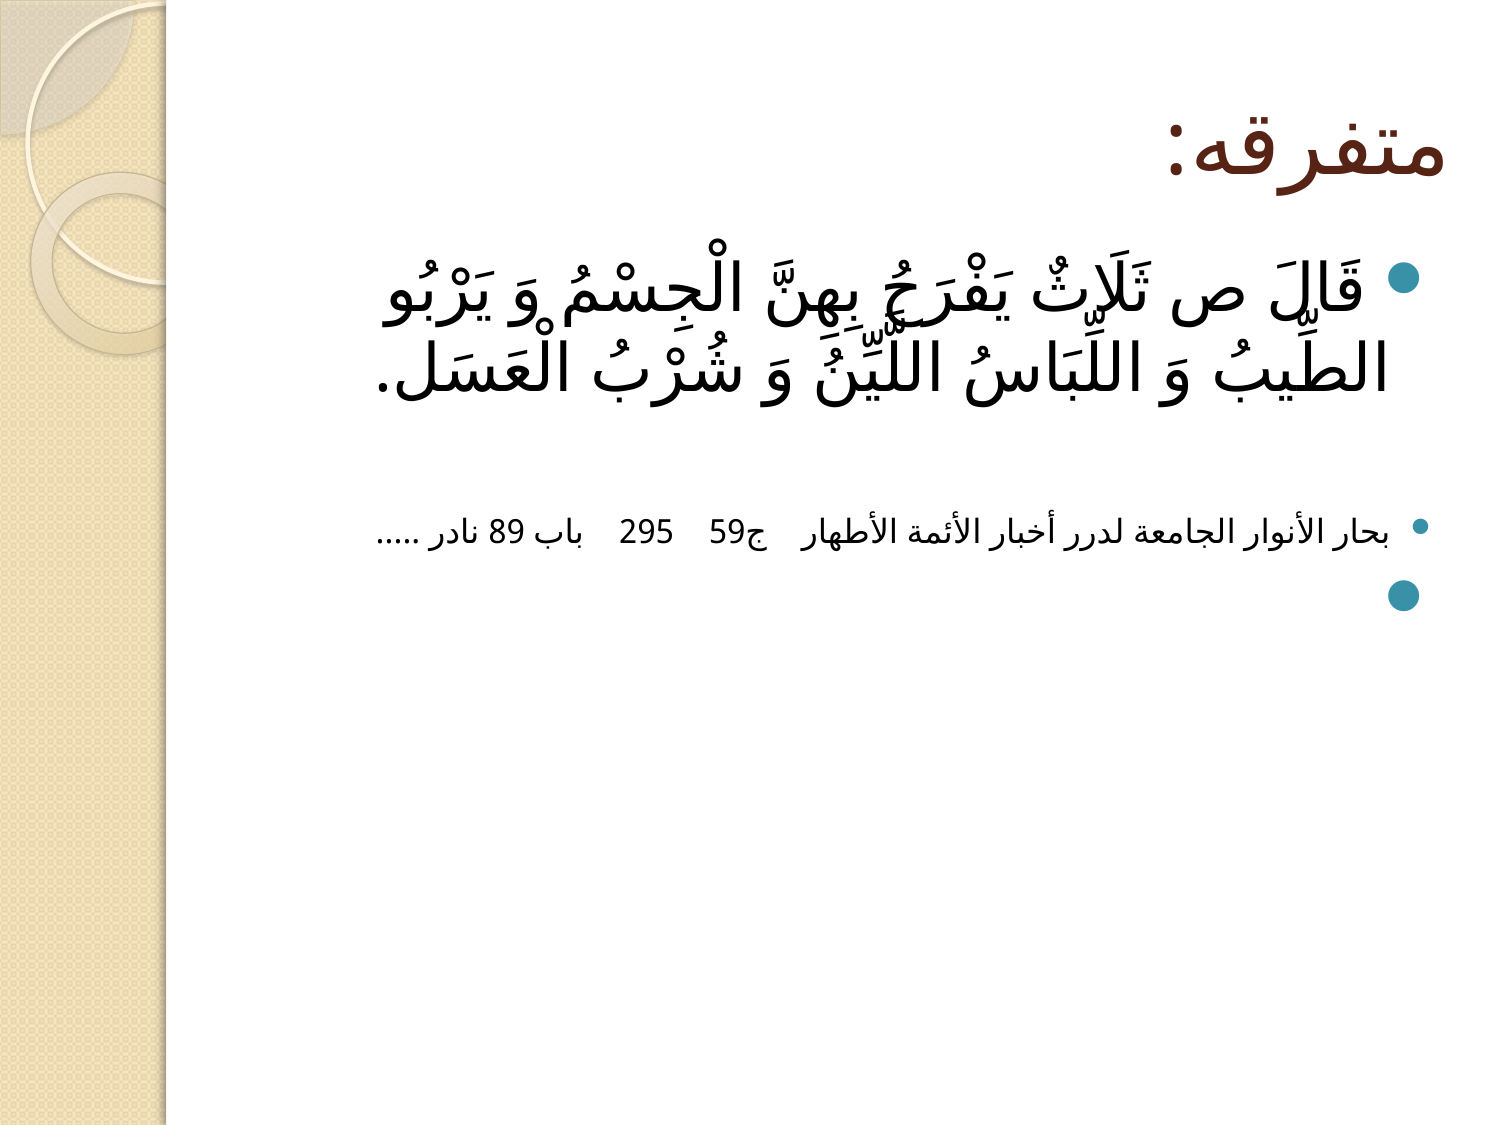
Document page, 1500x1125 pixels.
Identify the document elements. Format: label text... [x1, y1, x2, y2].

title متفرقه: [235, 45, 1466, 233]
list قَالَ ص ثَلَاثٌ يَفْرَحُ بِهِنَّ الْجِسْمُ وَ يَرْبُو الطِّيبُ وَ اللِّبَاسُ اللَّيِّنُ وَ شُرْبُ الْعَسَل‏. بحار الأنوار الجامعة لدرر أخبار الأئمة الأطهار ج‏59 295 باب 89 نادر ..... [235, 237, 1466, 1025]
